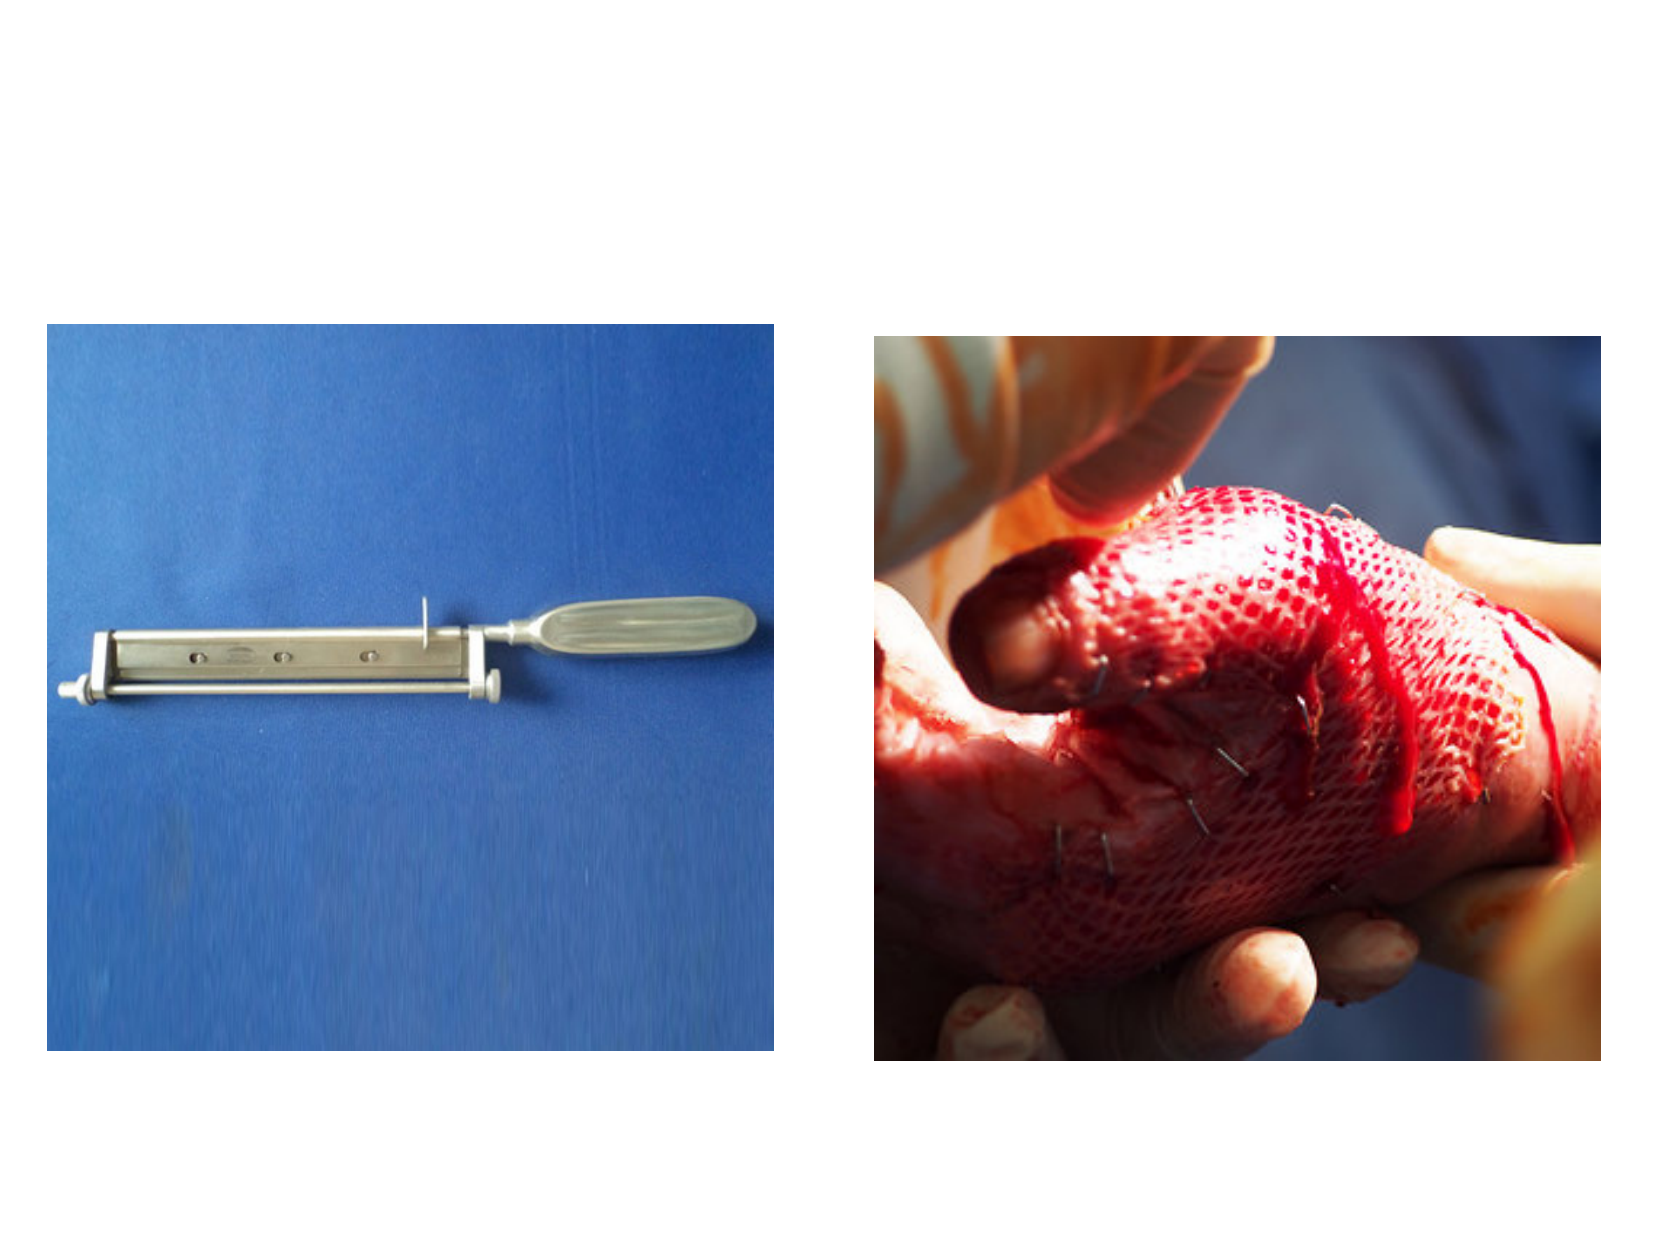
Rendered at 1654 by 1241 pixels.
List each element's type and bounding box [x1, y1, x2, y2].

picture [46, 324, 774, 1052]
picture [873, 336, 1601, 1061]
